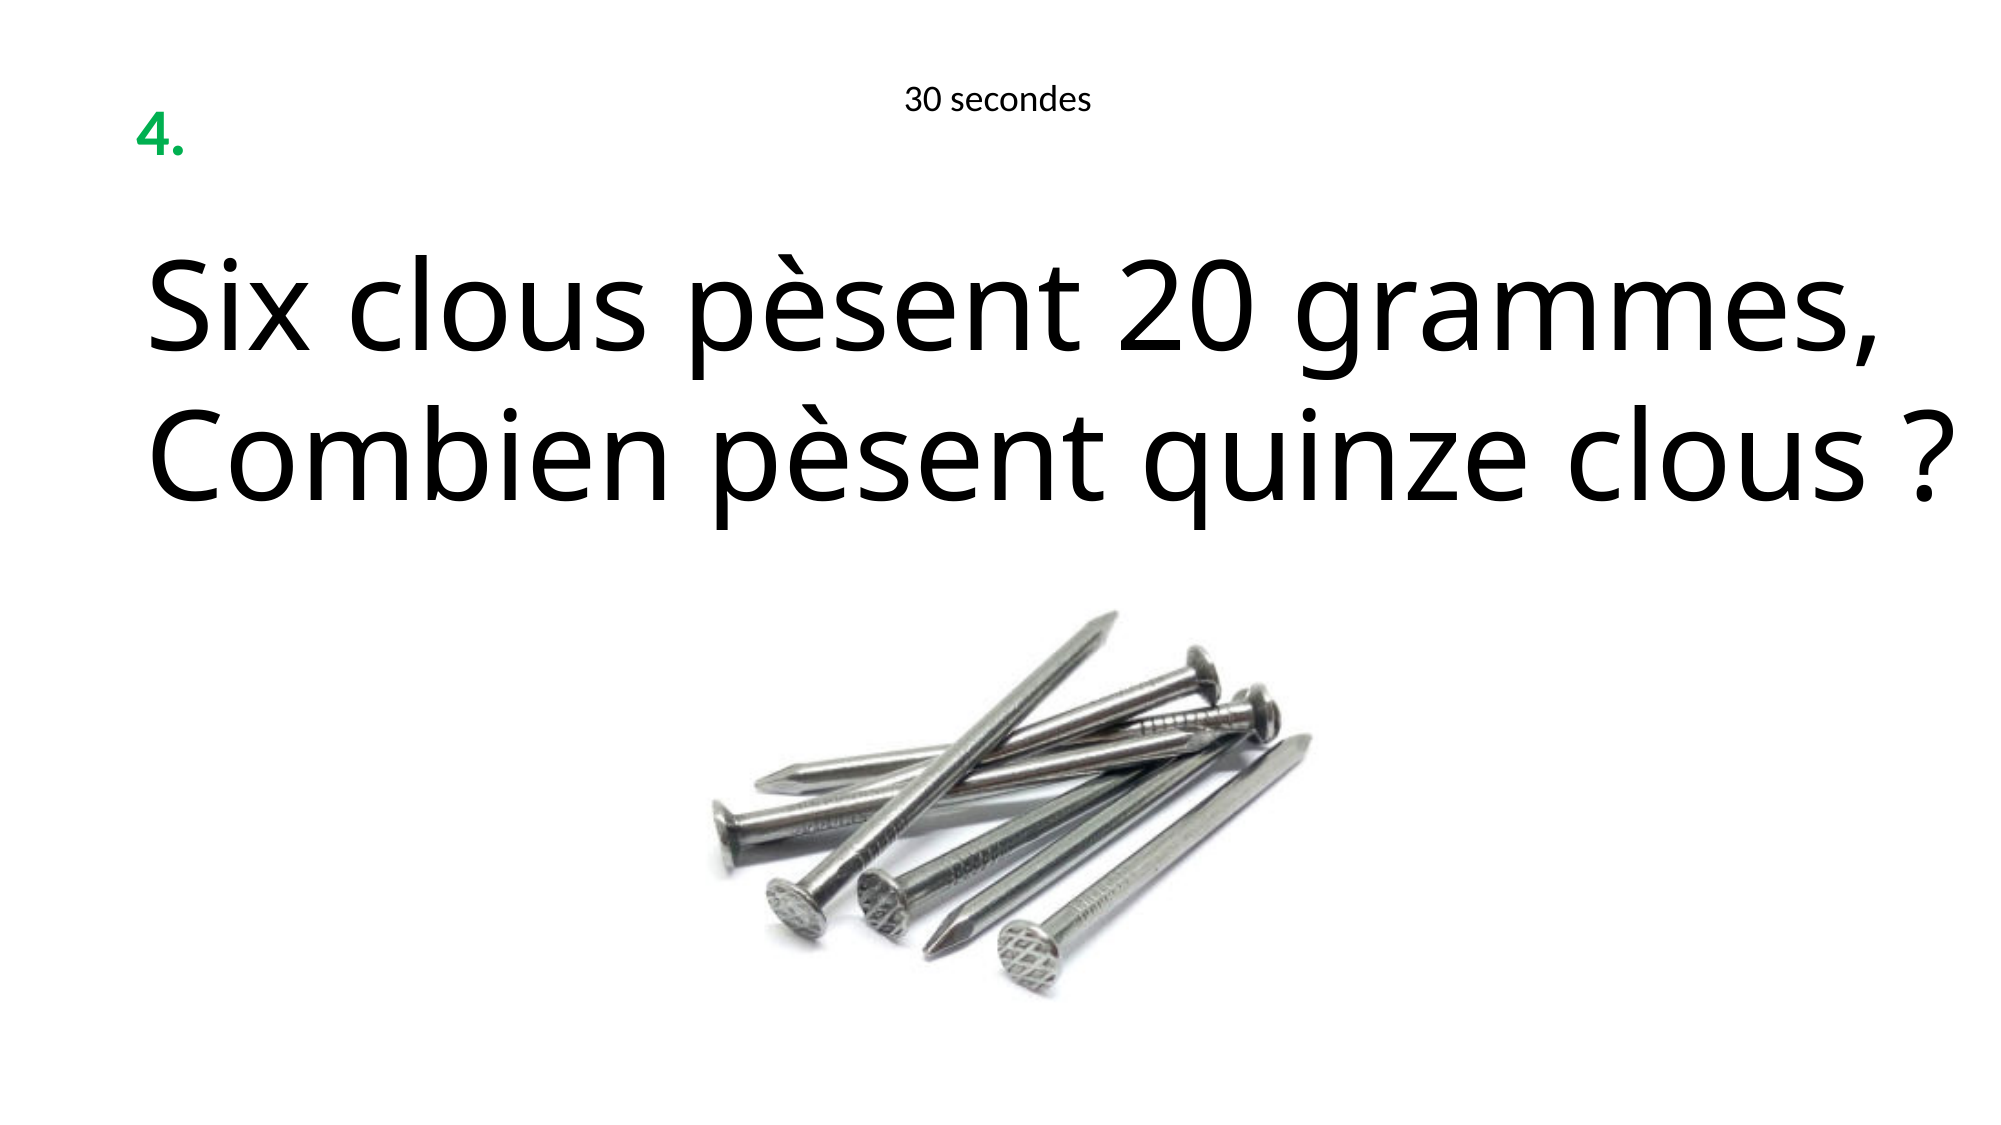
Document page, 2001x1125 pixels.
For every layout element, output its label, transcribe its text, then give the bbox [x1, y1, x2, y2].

picture [663, 562, 1391, 1025]
text_box 4. [121, 81, 240, 177]
text_box 30 secondes [775, 66, 1221, 127]
text_box Six clous pèsent 20 grammes, Combien pèsent quinze clous ? [131, 218, 1973, 534]
